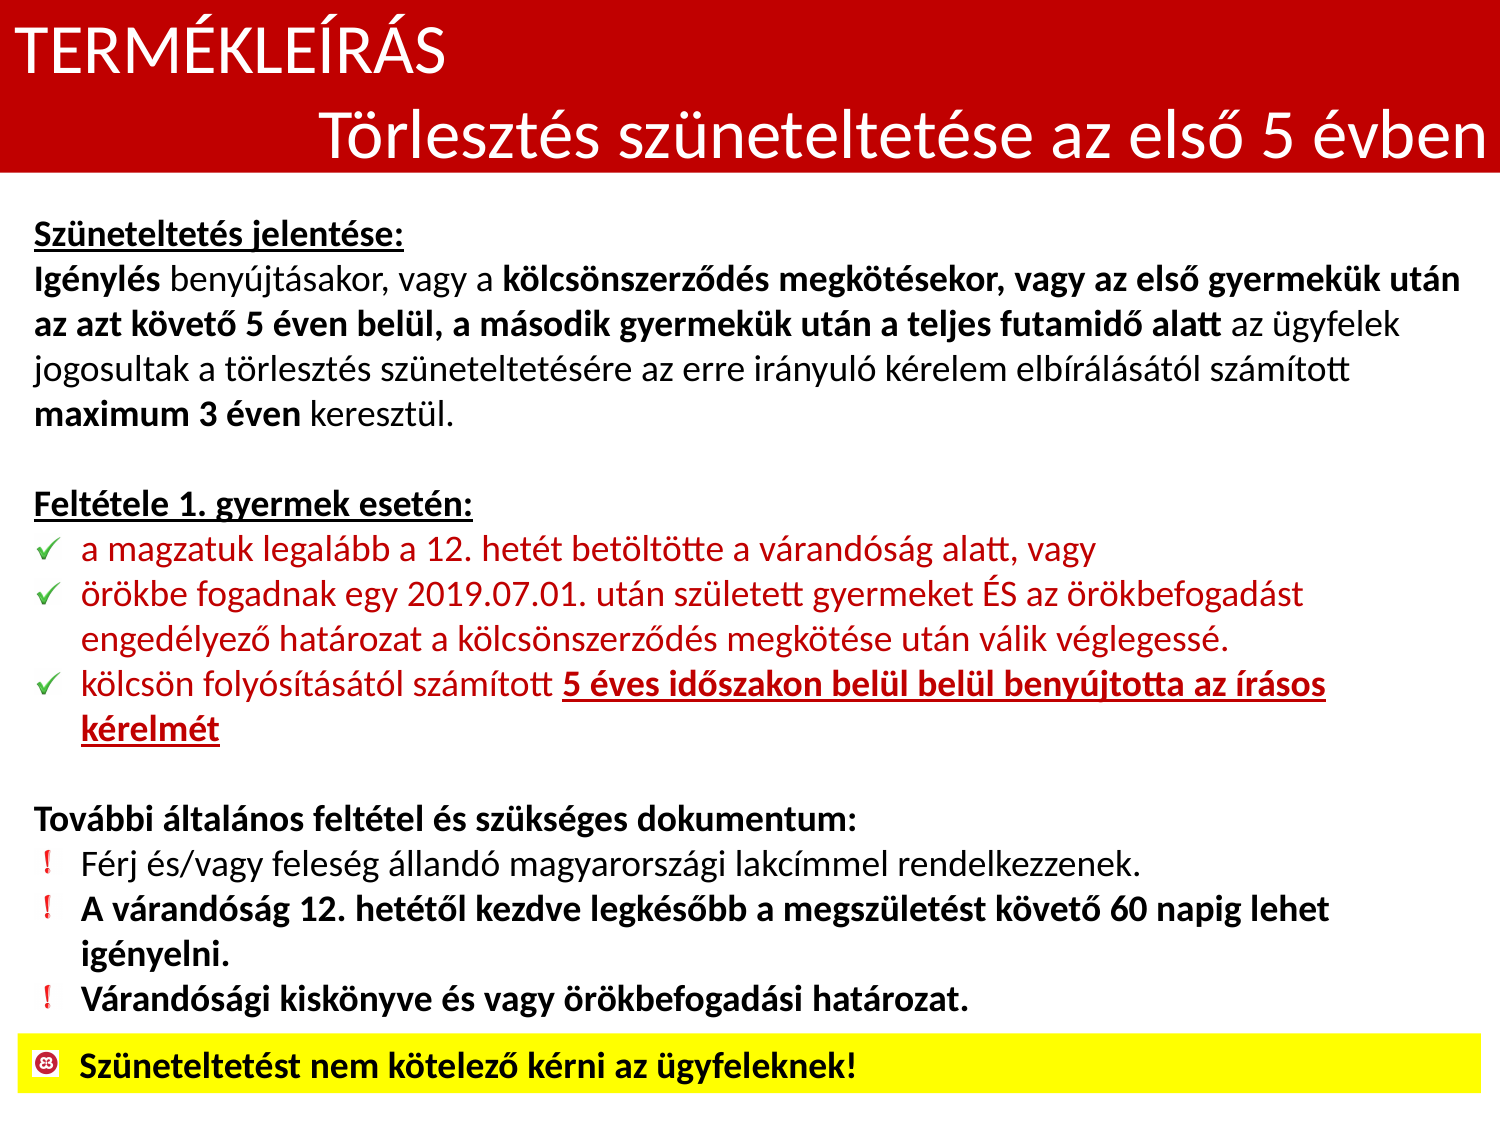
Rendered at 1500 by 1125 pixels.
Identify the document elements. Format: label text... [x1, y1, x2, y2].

picture [34, 533, 62, 560]
picture [34, 668, 62, 695]
picture [32, 1050, 59, 1077]
text_box TERMÉKLEÍRÁS Törlesztés szüneteltetése az első 5 évben [0, 0, 1500, 173]
text_box Szüneteltetést nem kötelező kérni az ügyfeleknek! [17, 1033, 1481, 1094]
picture [34, 848, 63, 875]
picture [34, 893, 63, 920]
picture [34, 578, 62, 605]
text_box Szüneteltetés jelentése: Igénylés benyújtásakor, vagy a kölcsönszerződés megkötésekor, vagy az első gyermekük után az azt követő 5 éven belül, a második gyermekük után a teljes futamidő alatt az ügyfelek jogosultak a törlesztés szüneteltetésére az erre irányuló kérelem elbírálásától számított maximum 3 éven keresztül. Feltétele 1. gyermek esetén: a magzatuk legalább a 12. hetét betöltötte a várandóság alatt, vagy örökbe fogadnak egy 2019.07.01. után született gyermeket ÉS az örökbefogadást engedélyező határozat a kölcsönszerződés megkötése után válik véglegessé. kölcsön folyósításától számított 5 éves időszakon belül belül benyújtotta az írásos kérelmét További általános feltétel és szükséges dokumentum: Férj és/vagy feleség állandó magyarországi lakcímmel rendelkezzenek. A várandóság 12. hetétől kezdve legkésőbb a megszületést követő 60 napig lehet igényelni. Várandósági kiskönyve és vagy örökbefogadási határozat. [19, 201, 1481, 1033]
picture [34, 983, 63, 1010]
